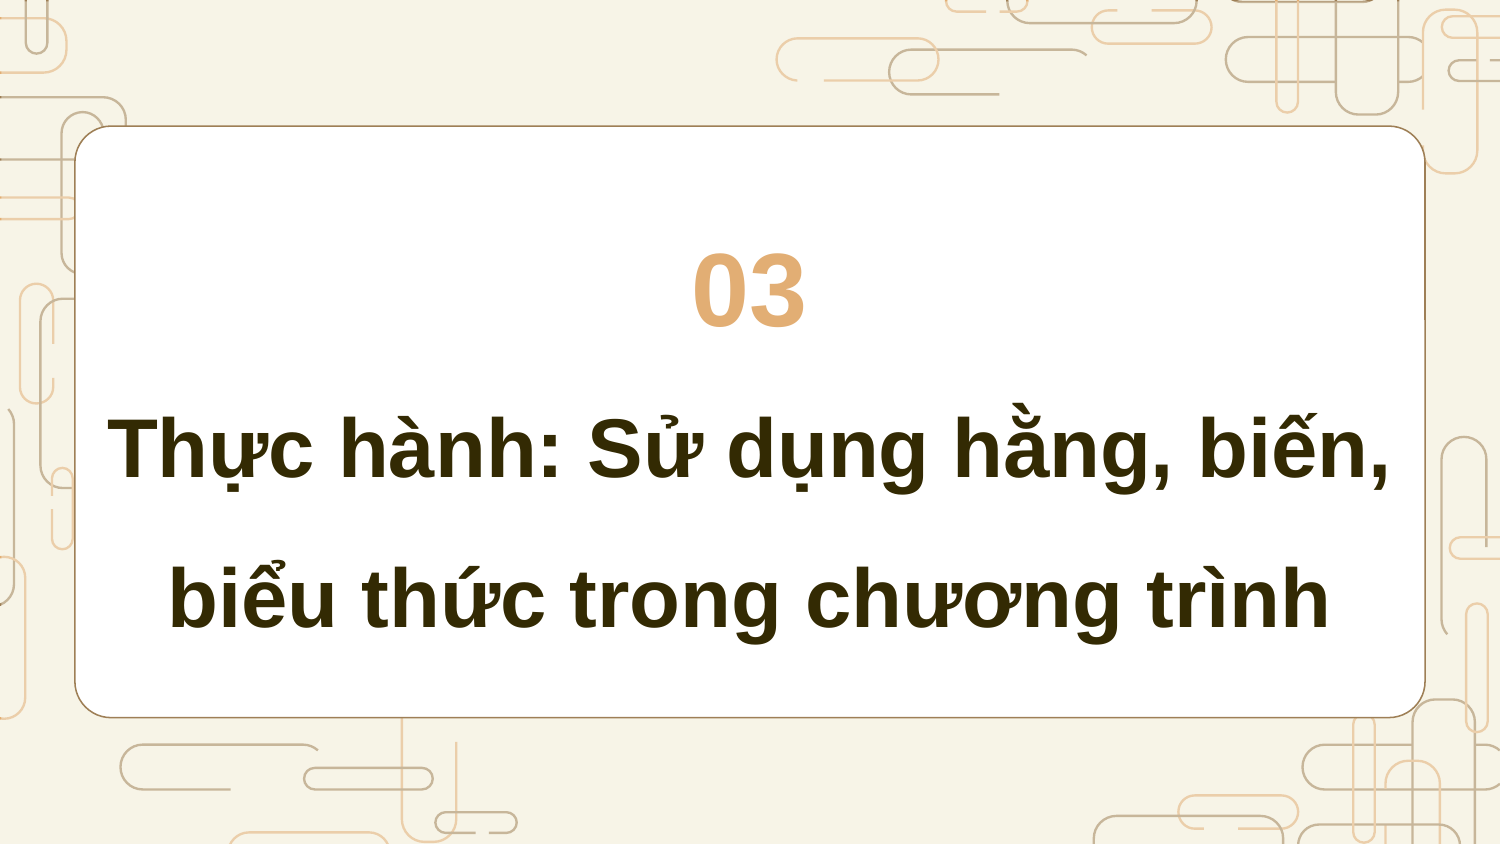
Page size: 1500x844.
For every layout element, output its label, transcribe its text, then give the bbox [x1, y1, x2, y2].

title 03 [614, 210, 886, 361]
title Thực hành: Sử dụng hằng, biến, biểu thức trong chương trình [0, 500, 1500, 660]
